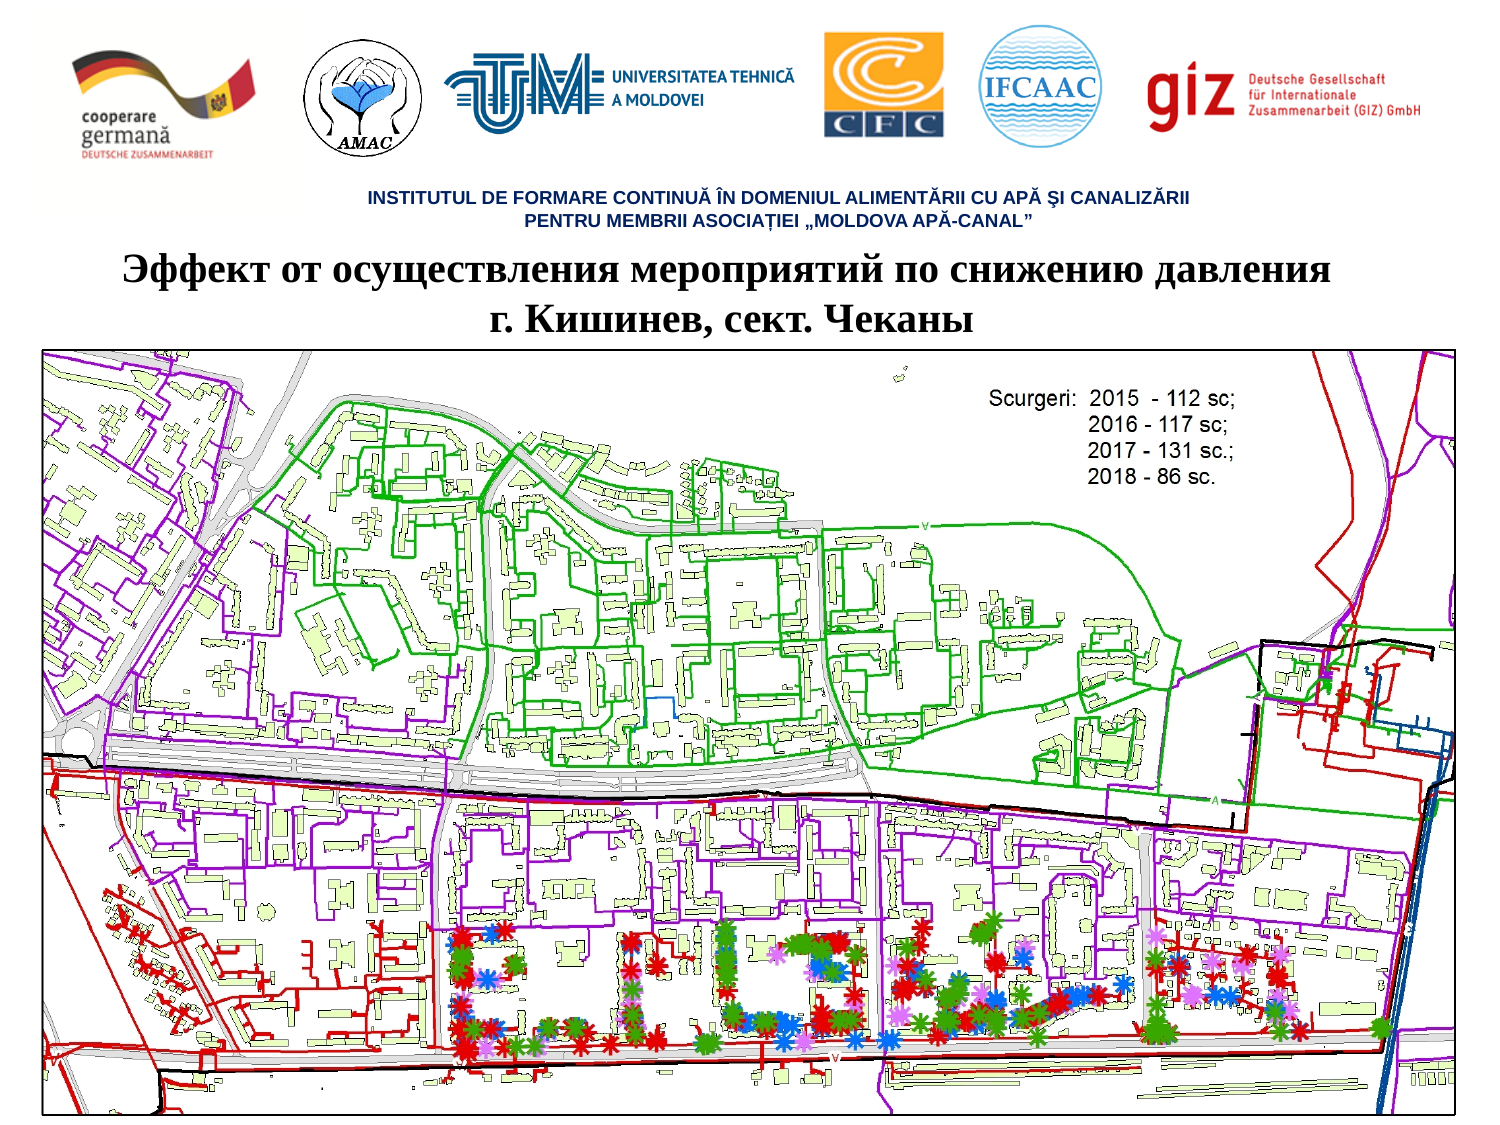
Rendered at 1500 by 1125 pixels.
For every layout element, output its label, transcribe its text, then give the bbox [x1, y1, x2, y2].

text_box INSTITUTUL DE FORMARE CONTINUĂ ÎN DOMENIUL ALIMENTĂRII CU APĂ ŞI CANALIZĂRII PENTRU MEMBRII ASOCIAȚIEI „MOLDOVA APĂ-CANAL” [190, 128, 1366, 233]
picture [1136, 55, 1435, 147]
text_box Эффект от осуществления мероприятий по снижению давления г. Кишинев, сект. Чеканы [31, 233, 1432, 336]
picture [31, 337, 1467, 1123]
picture [970, 16, 1109, 154]
picture [303, 38, 422, 158]
picture [434, 47, 800, 140]
picture [822, 23, 948, 149]
picture [31, 7, 300, 213]
